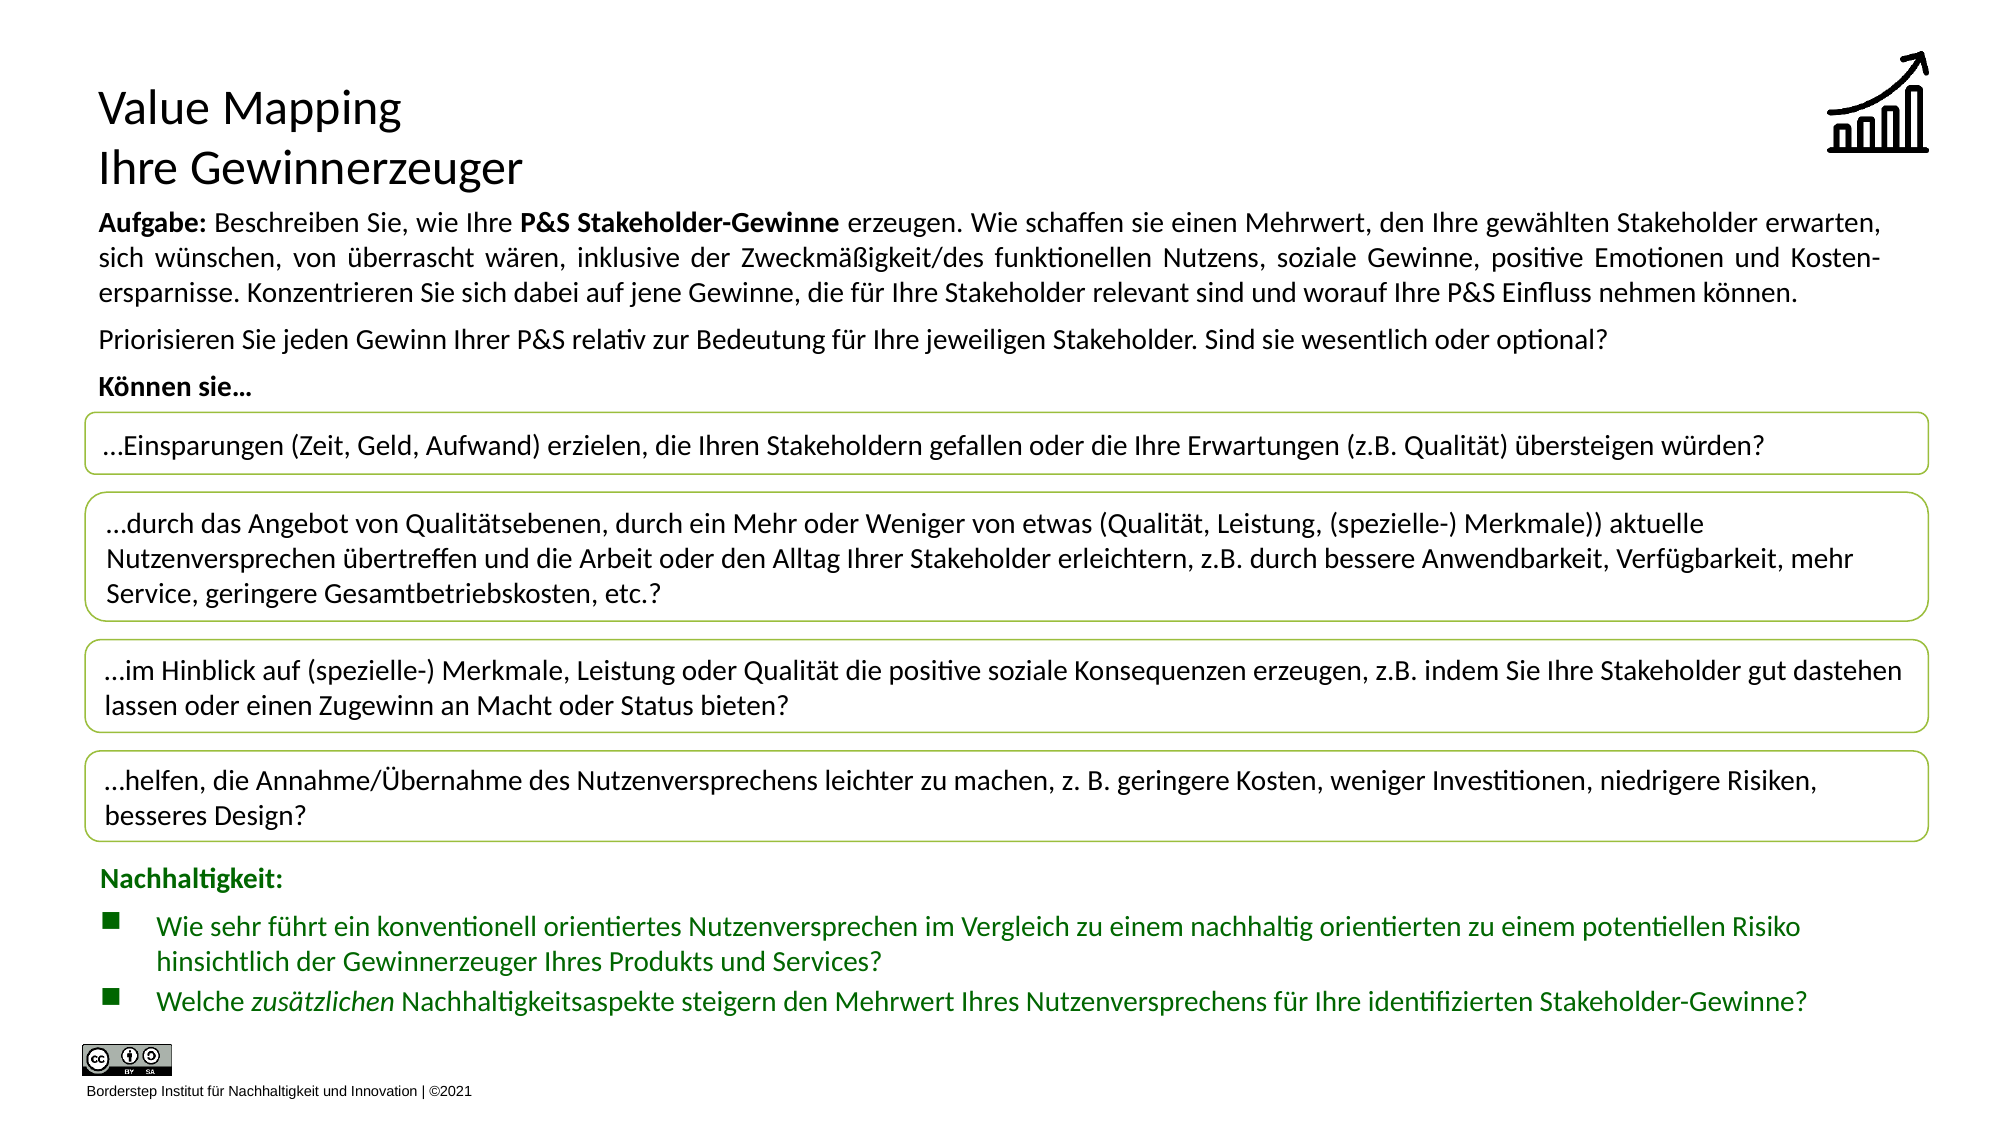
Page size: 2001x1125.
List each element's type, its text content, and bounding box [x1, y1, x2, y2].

text_box …im Hinblick auf (spezielle-) Merkmale, Leistung oder Qualität die positive soziale Konsequenzen erzeugen, z.B. indem Sie Ihre Stakeholder gut dastehen lassen oder einen Zugewinn an Macht oder Status bieten? [85, 639, 1929, 733]
text_box …durch das Angebot von Qualitätsebenen, durch ein Mehr oder Weniger von etwas (Qualität, Leistung, (spezielle-) Merkmale)) aktuelle Nutzenversprechen übertreffen und die Arbeit oder den Alltag Ihrer Stakeholder erleichtern, z.B. durch bessere Anwendbarkeit, Verfügbarkeit, mehr Service, geringere Gesamtbetriebskosten, etc.? [85, 492, 1929, 622]
text_box …Einsparungen (Zeit, Geld, Aufwand) erzielen, die Ihren Stakeholdern gefallen oder die Ihre Erwartungen (z.B. Qualität) übersteigen würden? [85, 412, 1929, 475]
picture [82, 1044, 172, 1076]
list Aufgabe: Beschreiben Sie, wie Ihre P&S Stakeholder-Gewinne erzeugen. Wie schaffen sie einen Mehrwert, den Ihre gewählten Stakeholder erwarten, sich wünschen, von überrascht wären, inklusive der Zweckmäßigkeit/des funktionellen Nutzens, soziale Gewinne, positive Emotionen und Kosten-ersparnisse. Konzentrieren Sie sich dabei auf jene Gewinne, die für Ihre Stakeholder relevant sind und worauf Ihre P&S Einfluss nehmen können. Priorisieren Sie jeden Gewinn Ihrer P&S relativ zur Bedeutung für Ihre jeweiligen Stakeholder. Sind sie wesentlich oder optional? Können sie… [85, 196, 1896, 413]
text_box …helfen, die Annahme/Übernahme des Nutzenversprechens leichter zu machen, z. B. geringere Kosten, weniger Investitionen, niedrigere Risiken, besseres Design? [85, 750, 1929, 842]
text_box Nachhaltigkeit: Wie sehr führt ein konventionell orientiertes Nutzenversprechen im Vergleich zu einem nachhaltig orientierten zu einem potentiellen Risiko hinsichtlich der Gewinnerzeuger Ihres Produkts und Services? Welche zusätzlichen Nachhaltigkeitsaspekte steigern den Mehrwert Ihres Nutzenversprechens für Ihre identifizierten Stakeholder-Gewinne? [85, 852, 1934, 1067]
picture [1827, 51, 1929, 153]
title Value Mapping Ihre Gewinnerzeuger [85, 67, 1896, 196]
